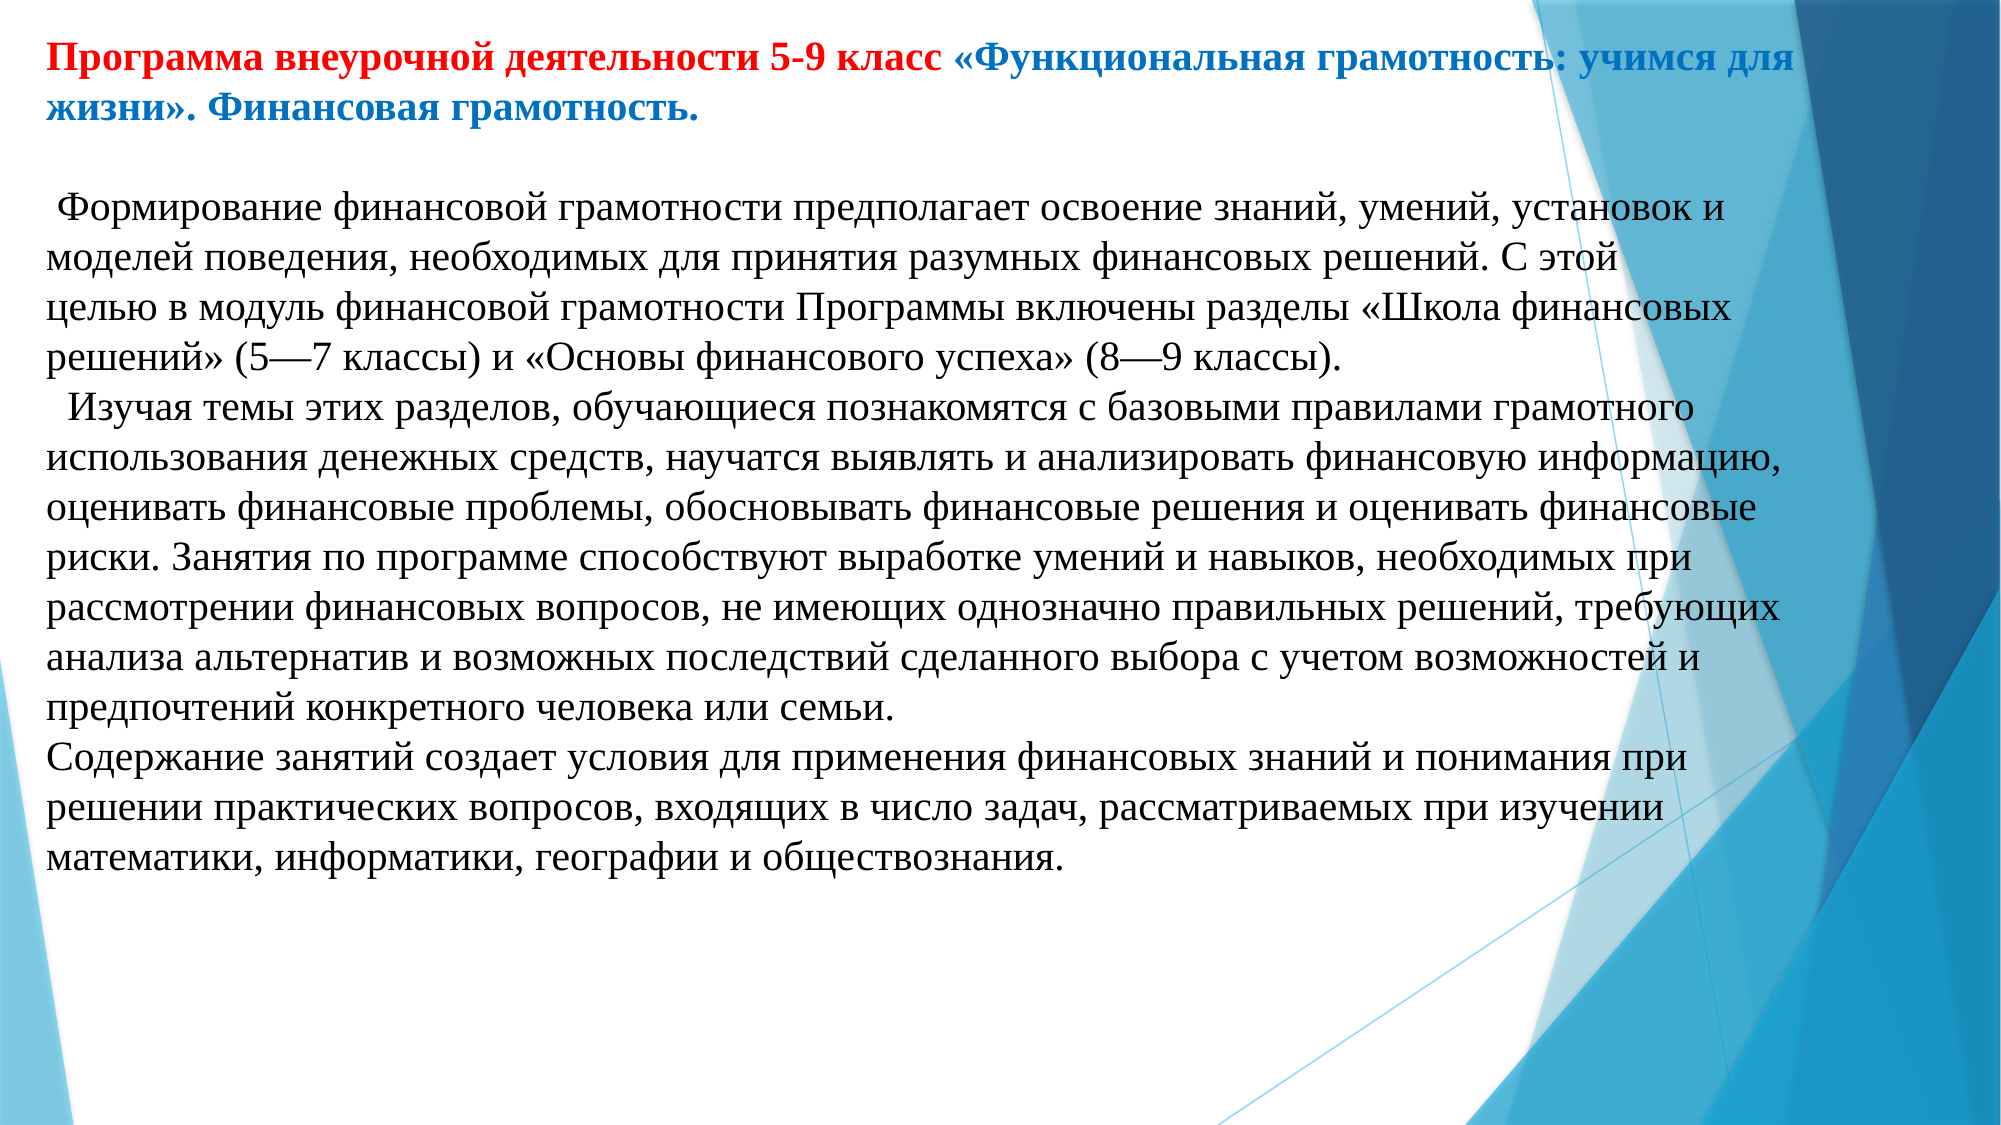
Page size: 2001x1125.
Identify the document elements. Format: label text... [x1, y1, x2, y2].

text_box Программа внеурочной деятельности 5-9 класс «Функциональная грамотность: учимся для жизни». Финансовая грамотность. Формирование финансовой грамотности предполагает освоение знаний, умений, установок и моделей поведения, необходимых для принятия разумных финансовых решений. С этой целью в модуль финансовой грамотности Программы включены разделы «Школа финансовых решений» (5—7 классы) и «Основы финансового успеха» (8—9 классы). Изучая темы этих разделов, обучающиеся познакомятся с базовыми правилами грамотного использования денежных средств, научатся выявлять и анализировать финансовую информацию, оценивать финансовые проблемы, обосновывать финансовые решения и оценивать финансовые риски. Занятия по программе способствуют выработке умений и навыков, необходимых при рассмотрении финансовых вопросов, не имеющих однозначно правильных решений, требующих анализа альтернатив и возможных последствий сделанного выбора с учетом возможностей и предпочтений конкретного человека или семьи. Содержание занятий создает условия для применения финансовых знаний и понимания при решении практических вопросов, входящих в число задач, рассматриваемых при изучении математики, информатики, географии и обществознания. [31, 21, 1866, 887]
